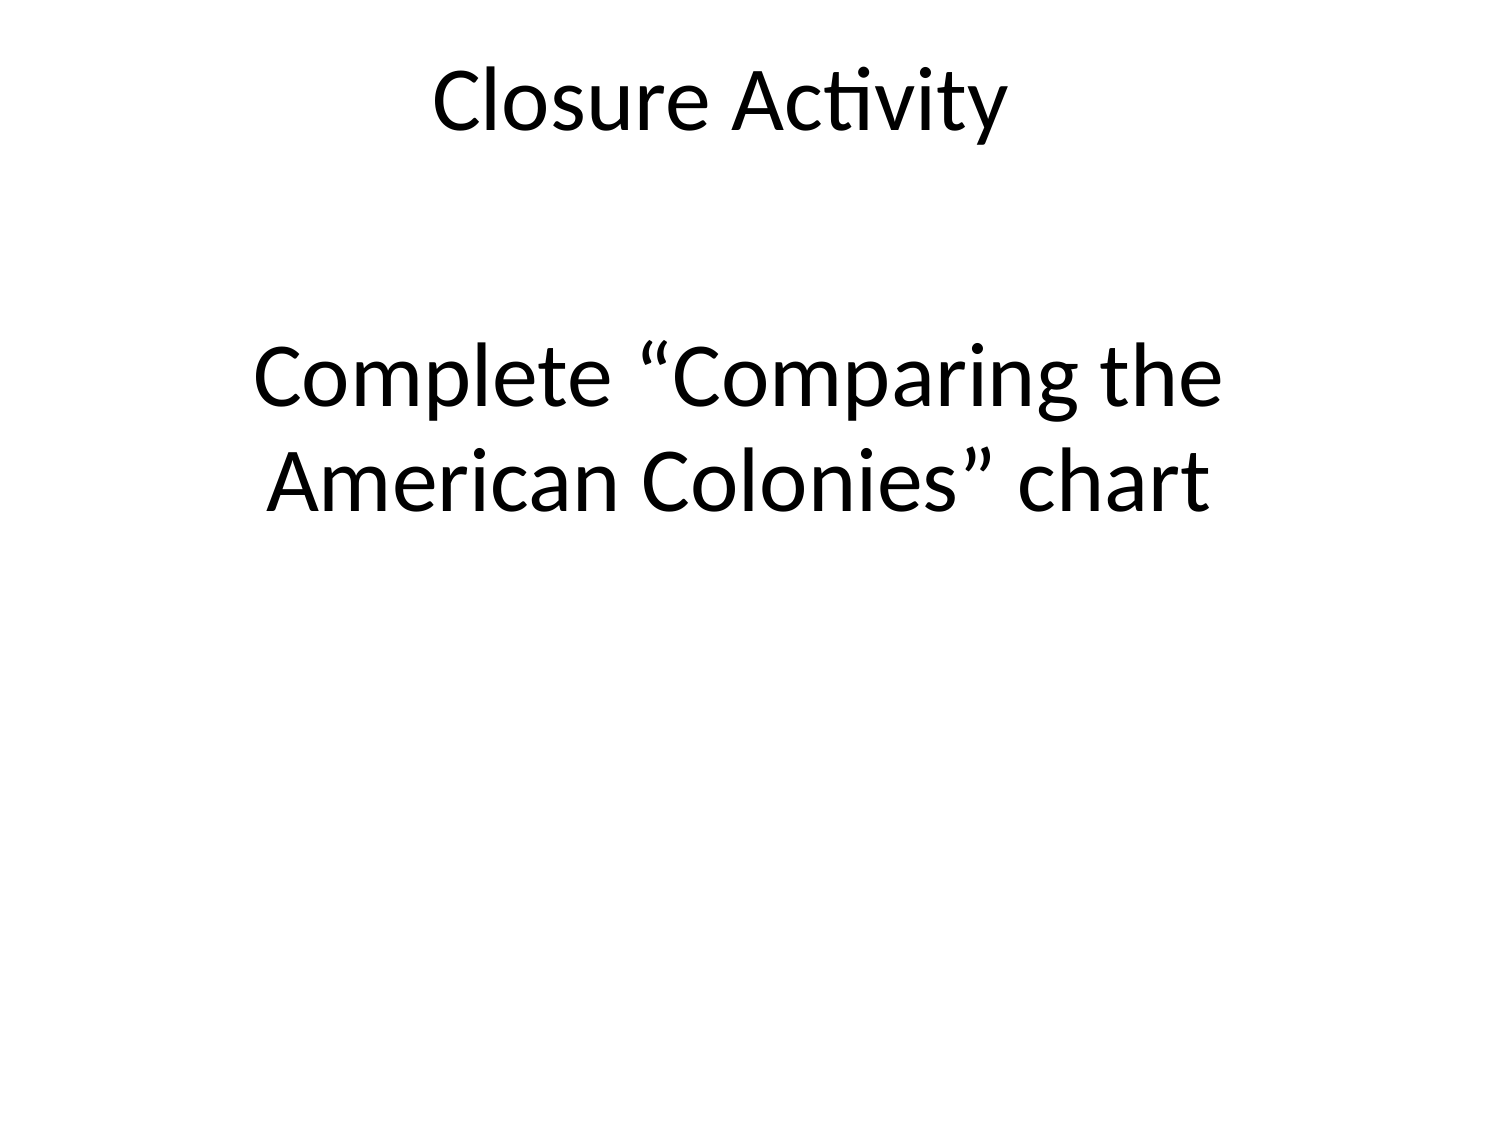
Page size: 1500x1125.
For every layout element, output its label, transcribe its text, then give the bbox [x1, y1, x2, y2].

list Complete “Comparing the American Colonies” chart [0, 187, 1500, 1125]
title Closure Activity [0, 0, 1463, 187]
